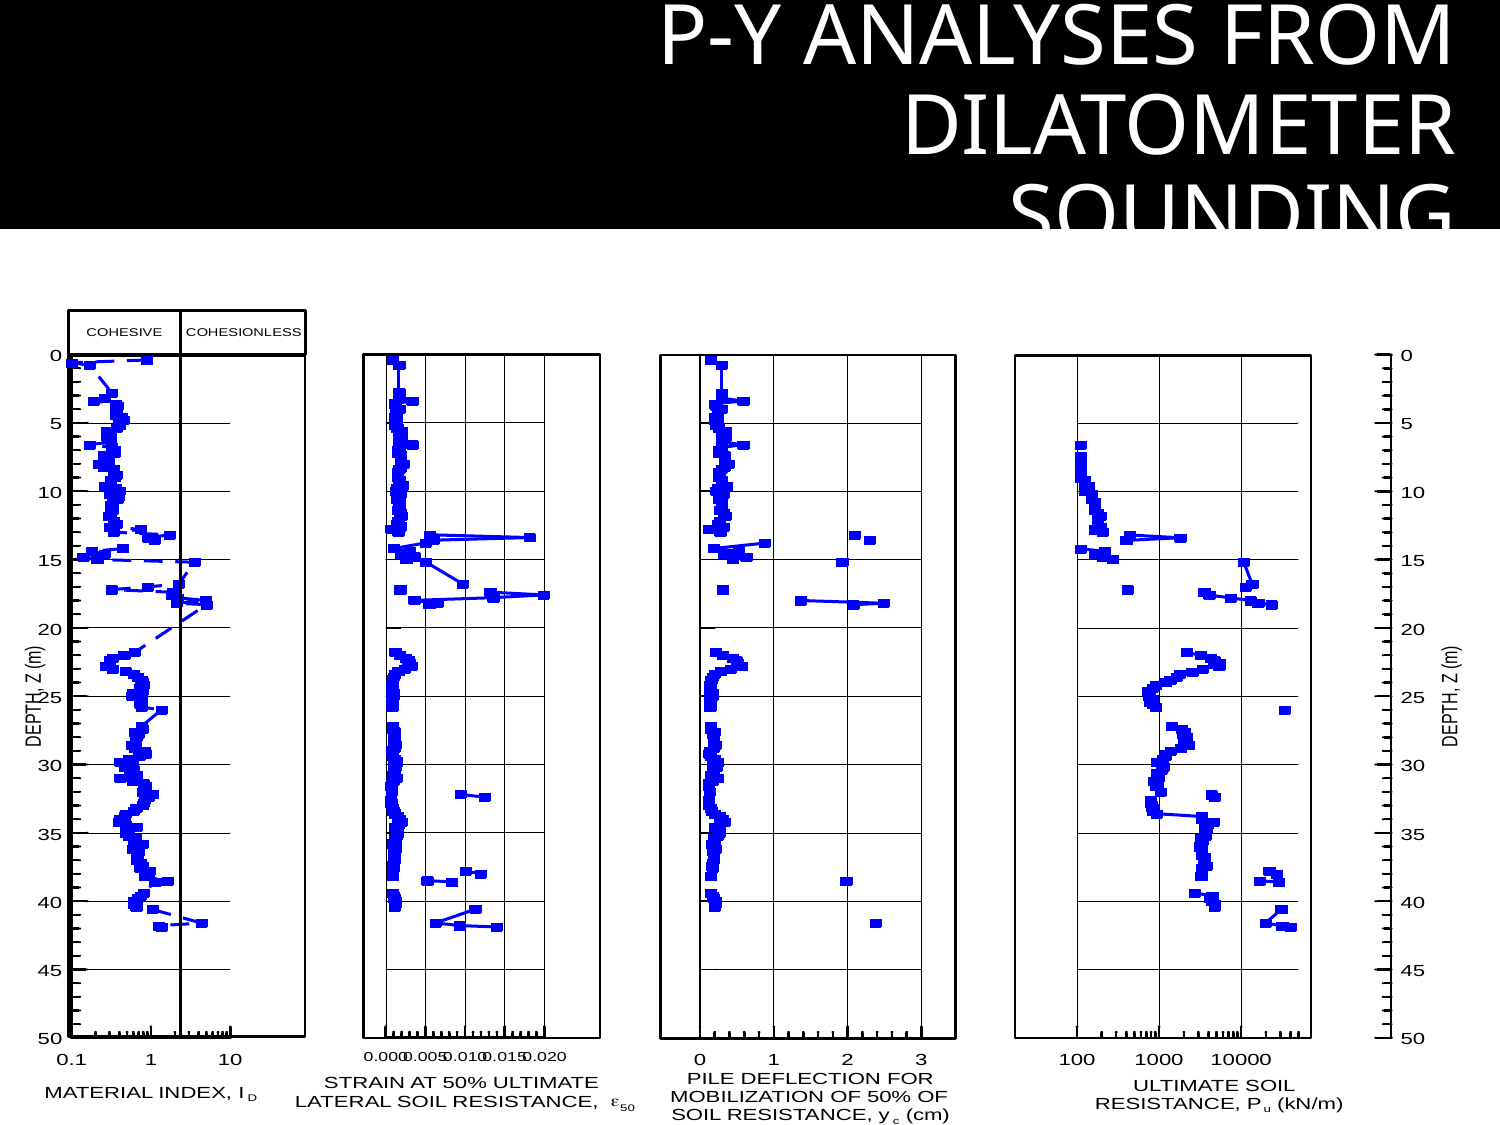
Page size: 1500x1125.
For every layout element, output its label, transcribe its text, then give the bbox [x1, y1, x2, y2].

title P-Y analyses from Dilatometer sounding [425, 21, 1472, 228]
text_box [0, 228, 1500, 1125]
